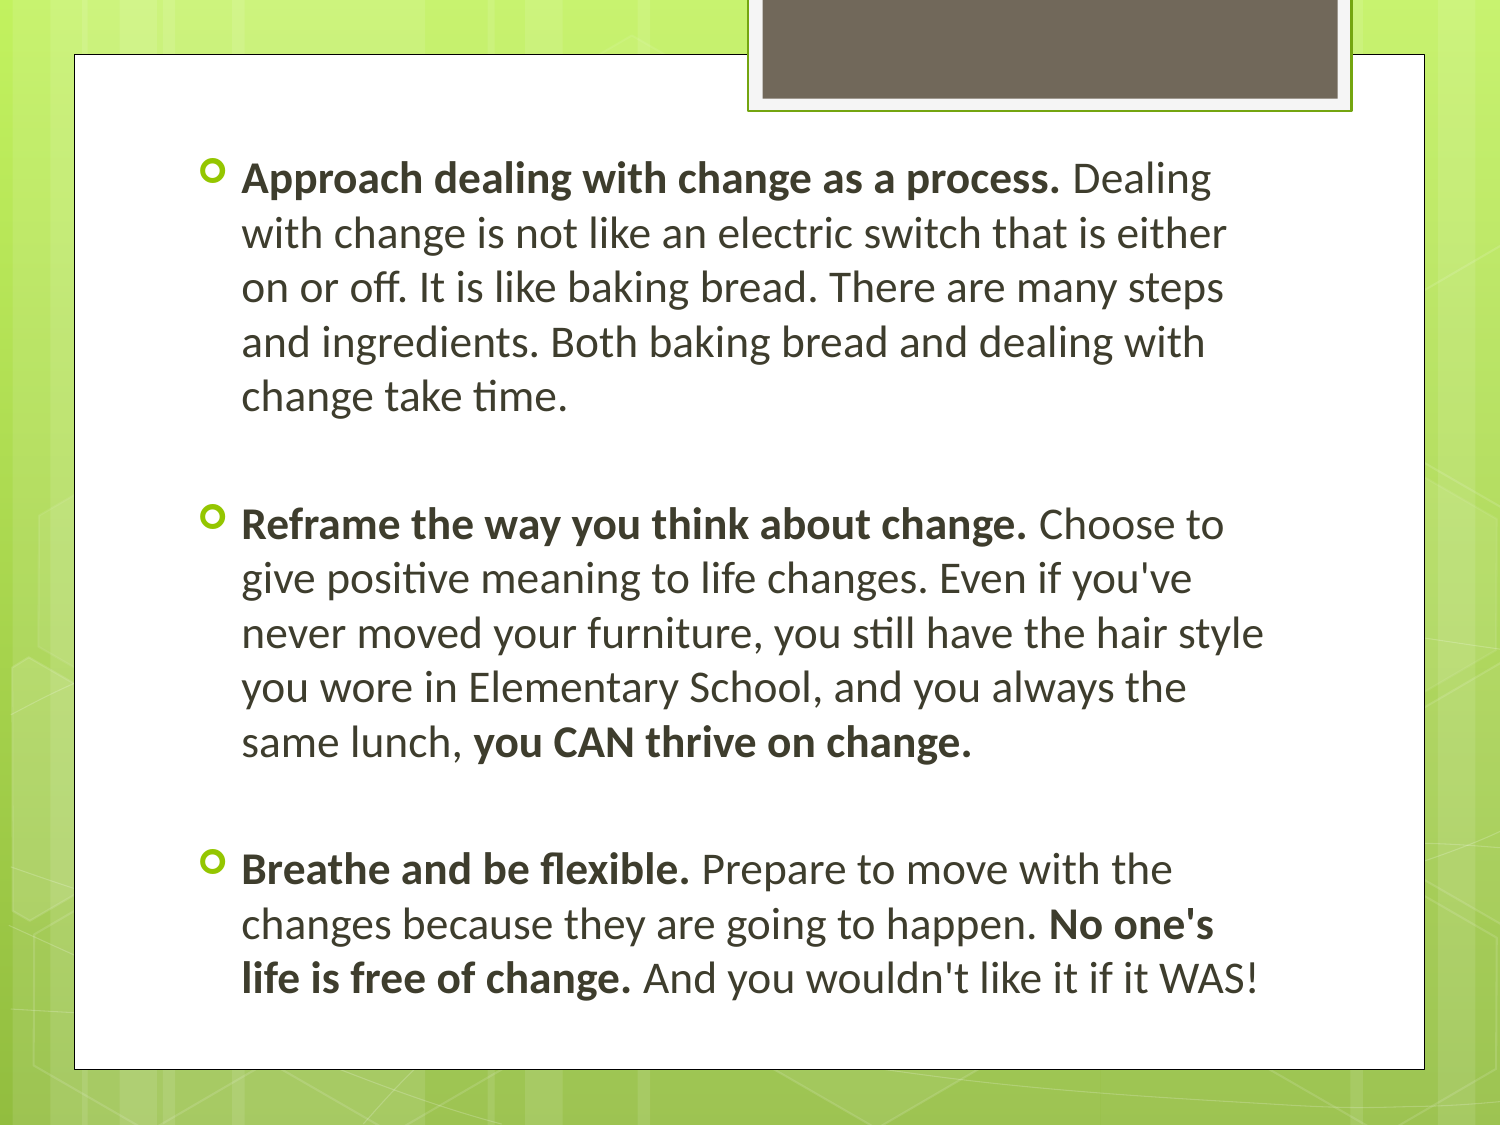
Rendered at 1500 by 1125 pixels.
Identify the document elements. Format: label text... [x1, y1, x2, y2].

list Approach dealing with change as a process. Dealing with change is not like an electric switch that is either on or off. It is like baking bread. There are many steps and ingredients. Both baking bread and dealing with change take time. Reframe the way you think about change. Choose to give positive meaning to life changes. Even if you've never moved your furniture, you still have the hair style you wore in Elementary School, and you always the same lunch, you CAN thrive on change. Breathe and be flexible. Prepare to move with the changes because they are going to happen. No one's life is free of change. And you wouldn't like it if it WAS! [171, 140, 1283, 1050]
